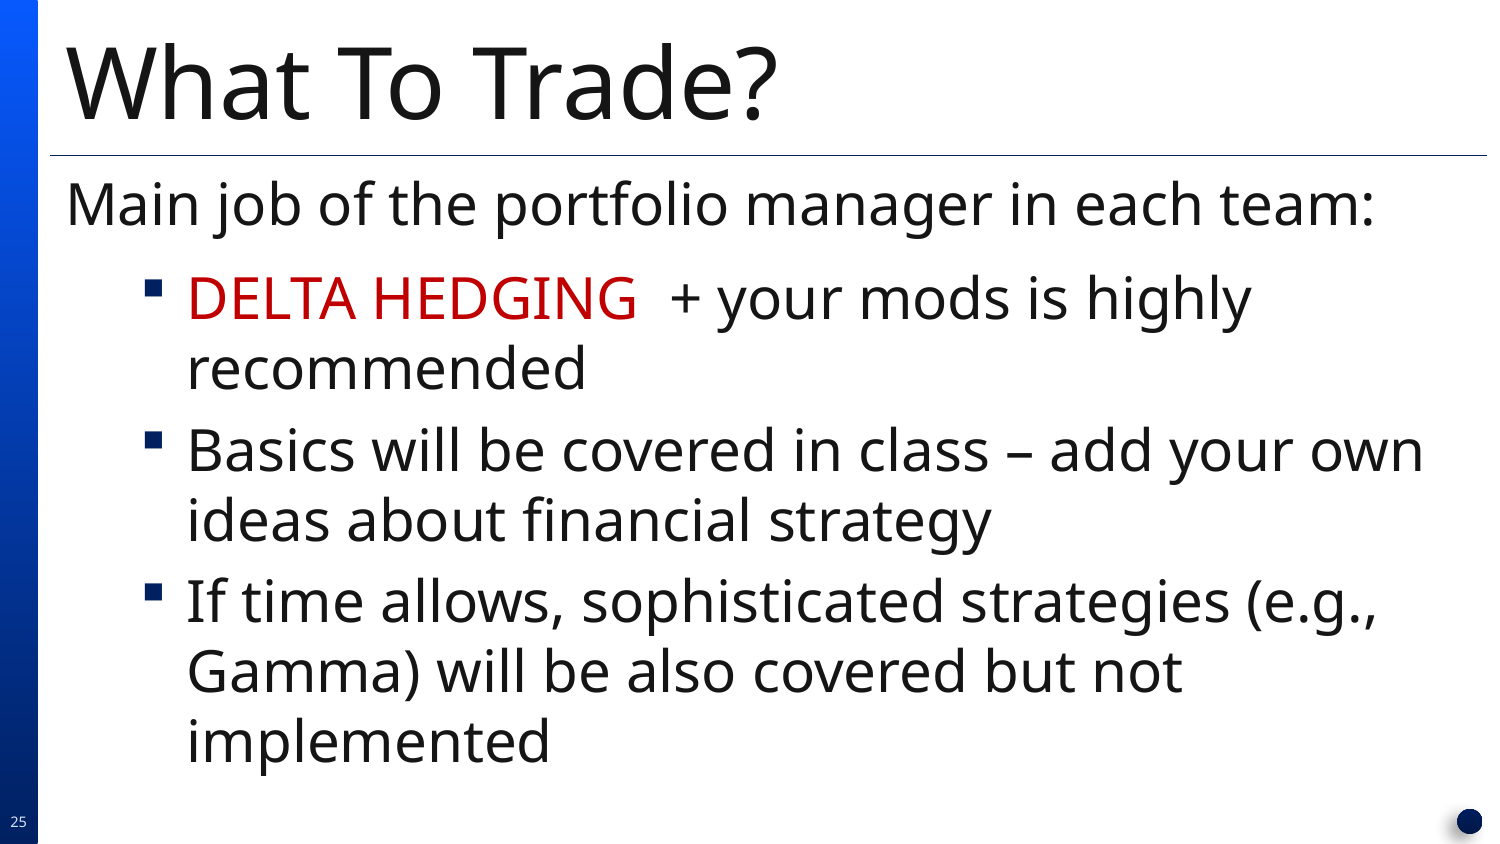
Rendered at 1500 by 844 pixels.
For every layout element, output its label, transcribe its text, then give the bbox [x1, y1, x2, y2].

title What To Trade? [50, 9, 1488, 150]
slide_number 25 [0, 800, 38, 844]
list Main job of the portfolio manager in each team: DELTA HEDGING + your mods is highly recommended Basics will be covered in class – add your own ideas about financial strategy If time allows, sophisticated strategies (e.g., Gamma) will be also covered but not implemented [50, 159, 1488, 835]
text_box [1457, 809, 1483, 835]
